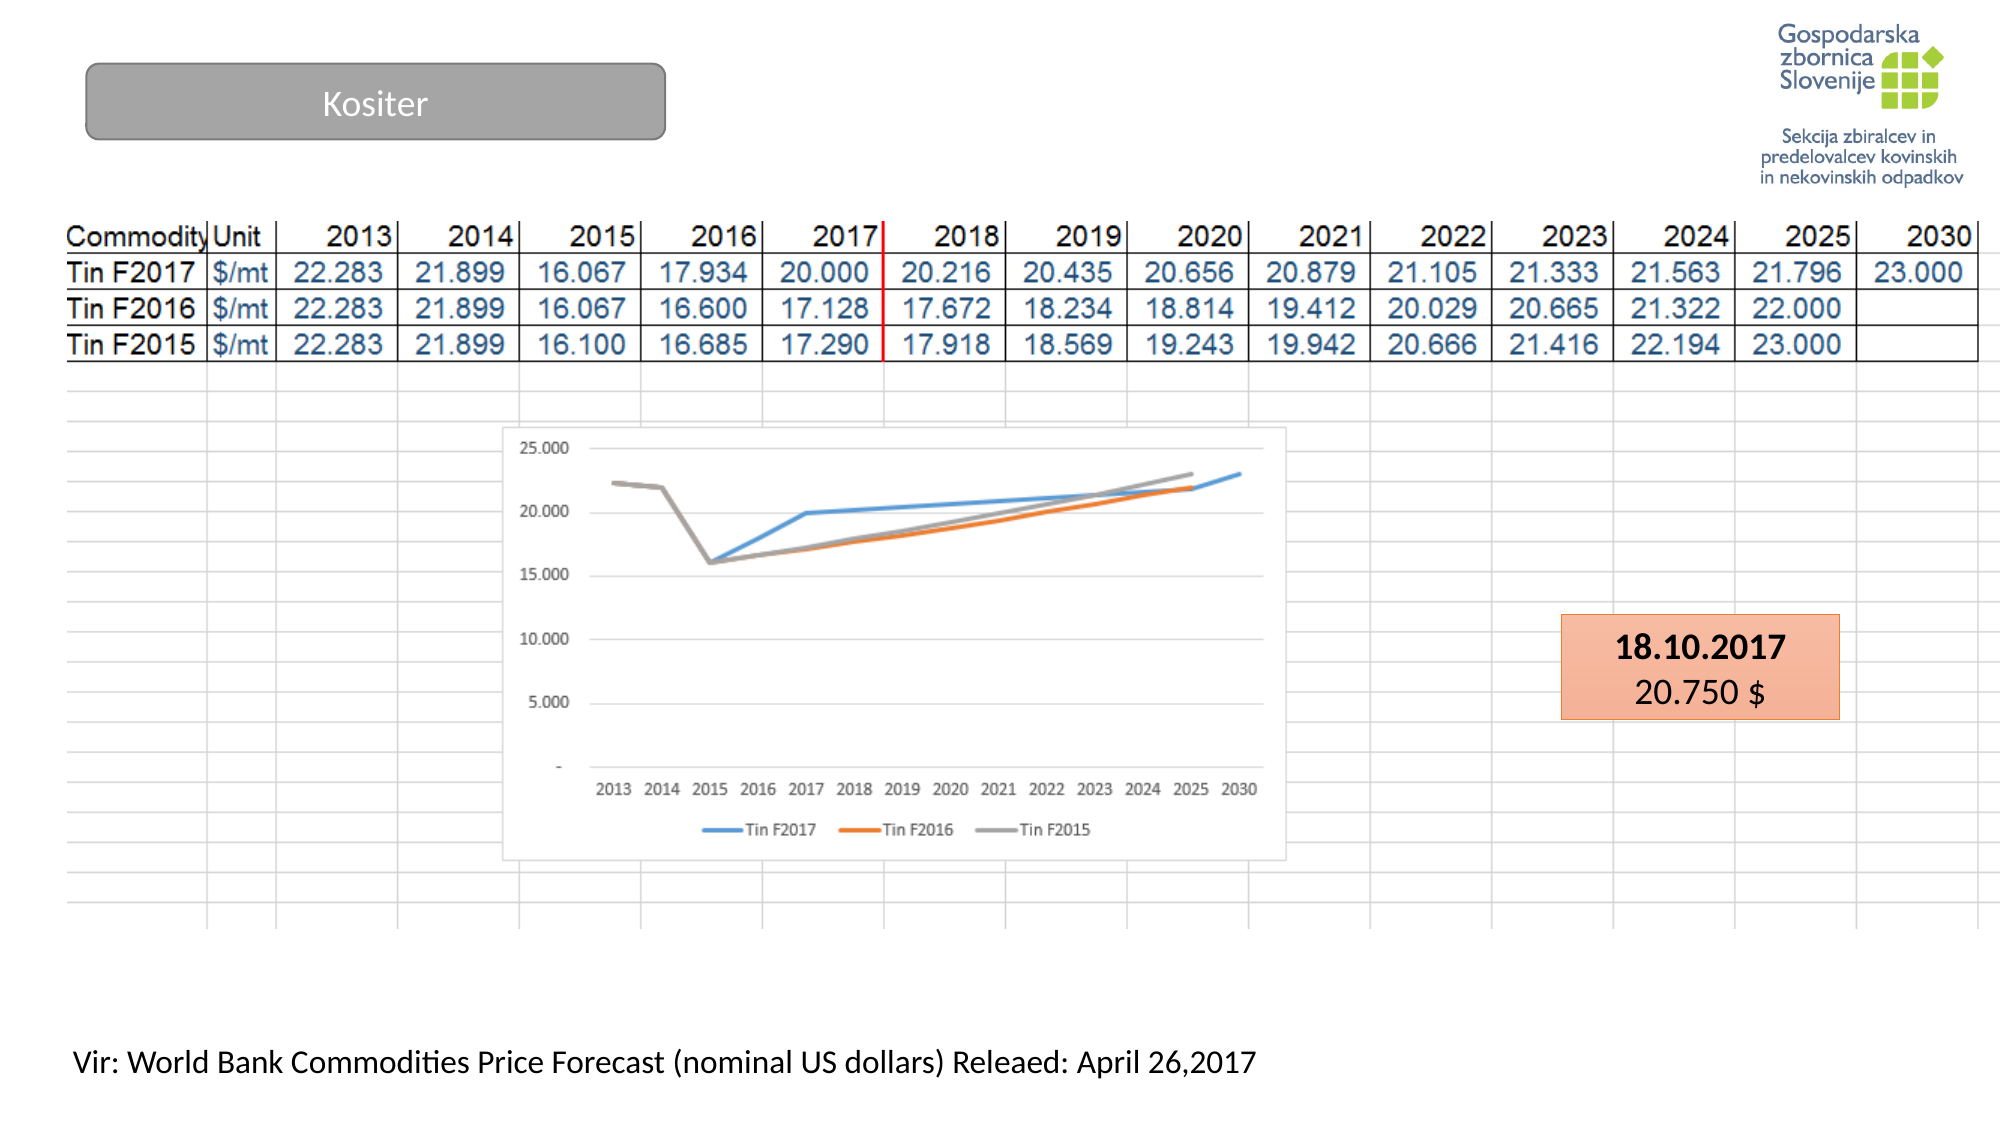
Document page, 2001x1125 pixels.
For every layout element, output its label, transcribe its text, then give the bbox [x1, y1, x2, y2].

text_box Kositer [85, 62, 667, 141]
picture [1724, 0, 1998, 201]
text_box Vir: World Bank Commodities Price Forecast (nominal US dollars) Releaed: April 26,2017 [58, 1032, 1274, 1088]
picture [67, 221, 2000, 929]
